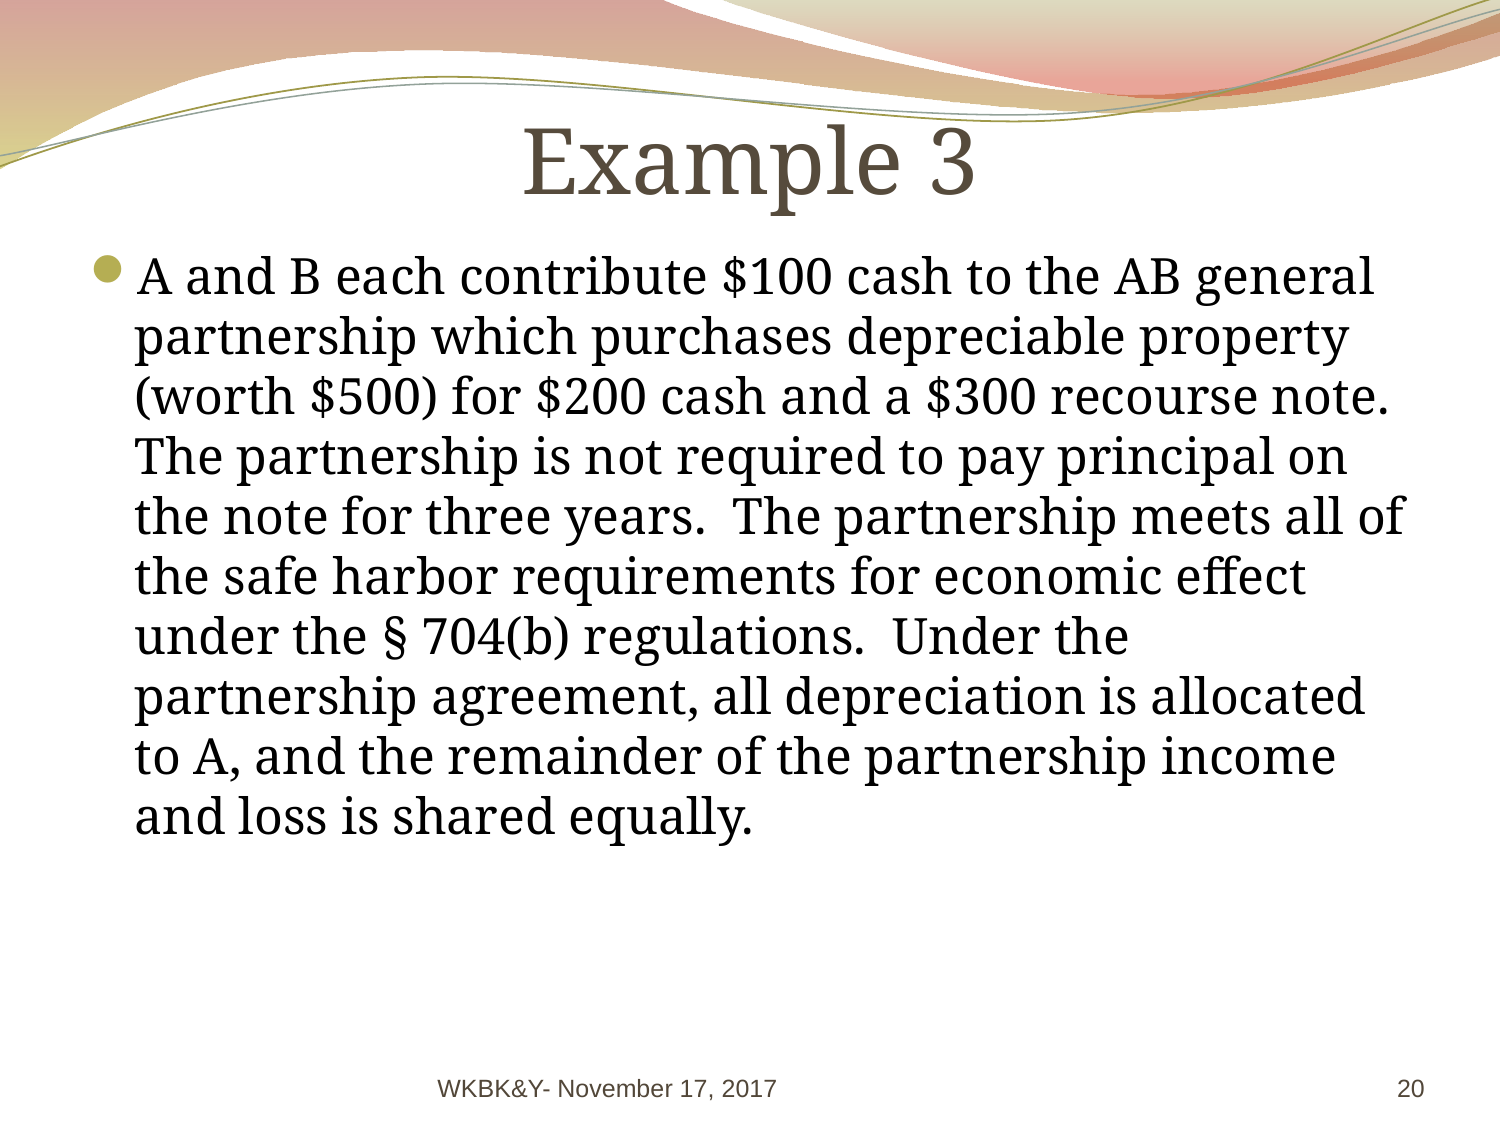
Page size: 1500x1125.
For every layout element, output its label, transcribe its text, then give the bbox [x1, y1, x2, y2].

slide_number 20 [1299, 1042, 1425, 1103]
footer WKBK&Y- November 17, 2017 [437, 1042, 988, 1103]
list A and B each contribute $100 cash to the AB general partnership which purchases depreciable property (worth $500) for $200 cash and a $300 recourse note. The partnership is not required to pay principal on the note for three years. The partnership meets all of the safe harbor requirements for economic effect under the § 704(b) regulations. Under the partnership agreement, all depreciation is allocated to A, and the remainder of the partnership income and loss is shared equally. [75, 237, 1425, 1038]
title Example 3 [75, 99, 1425, 213]
